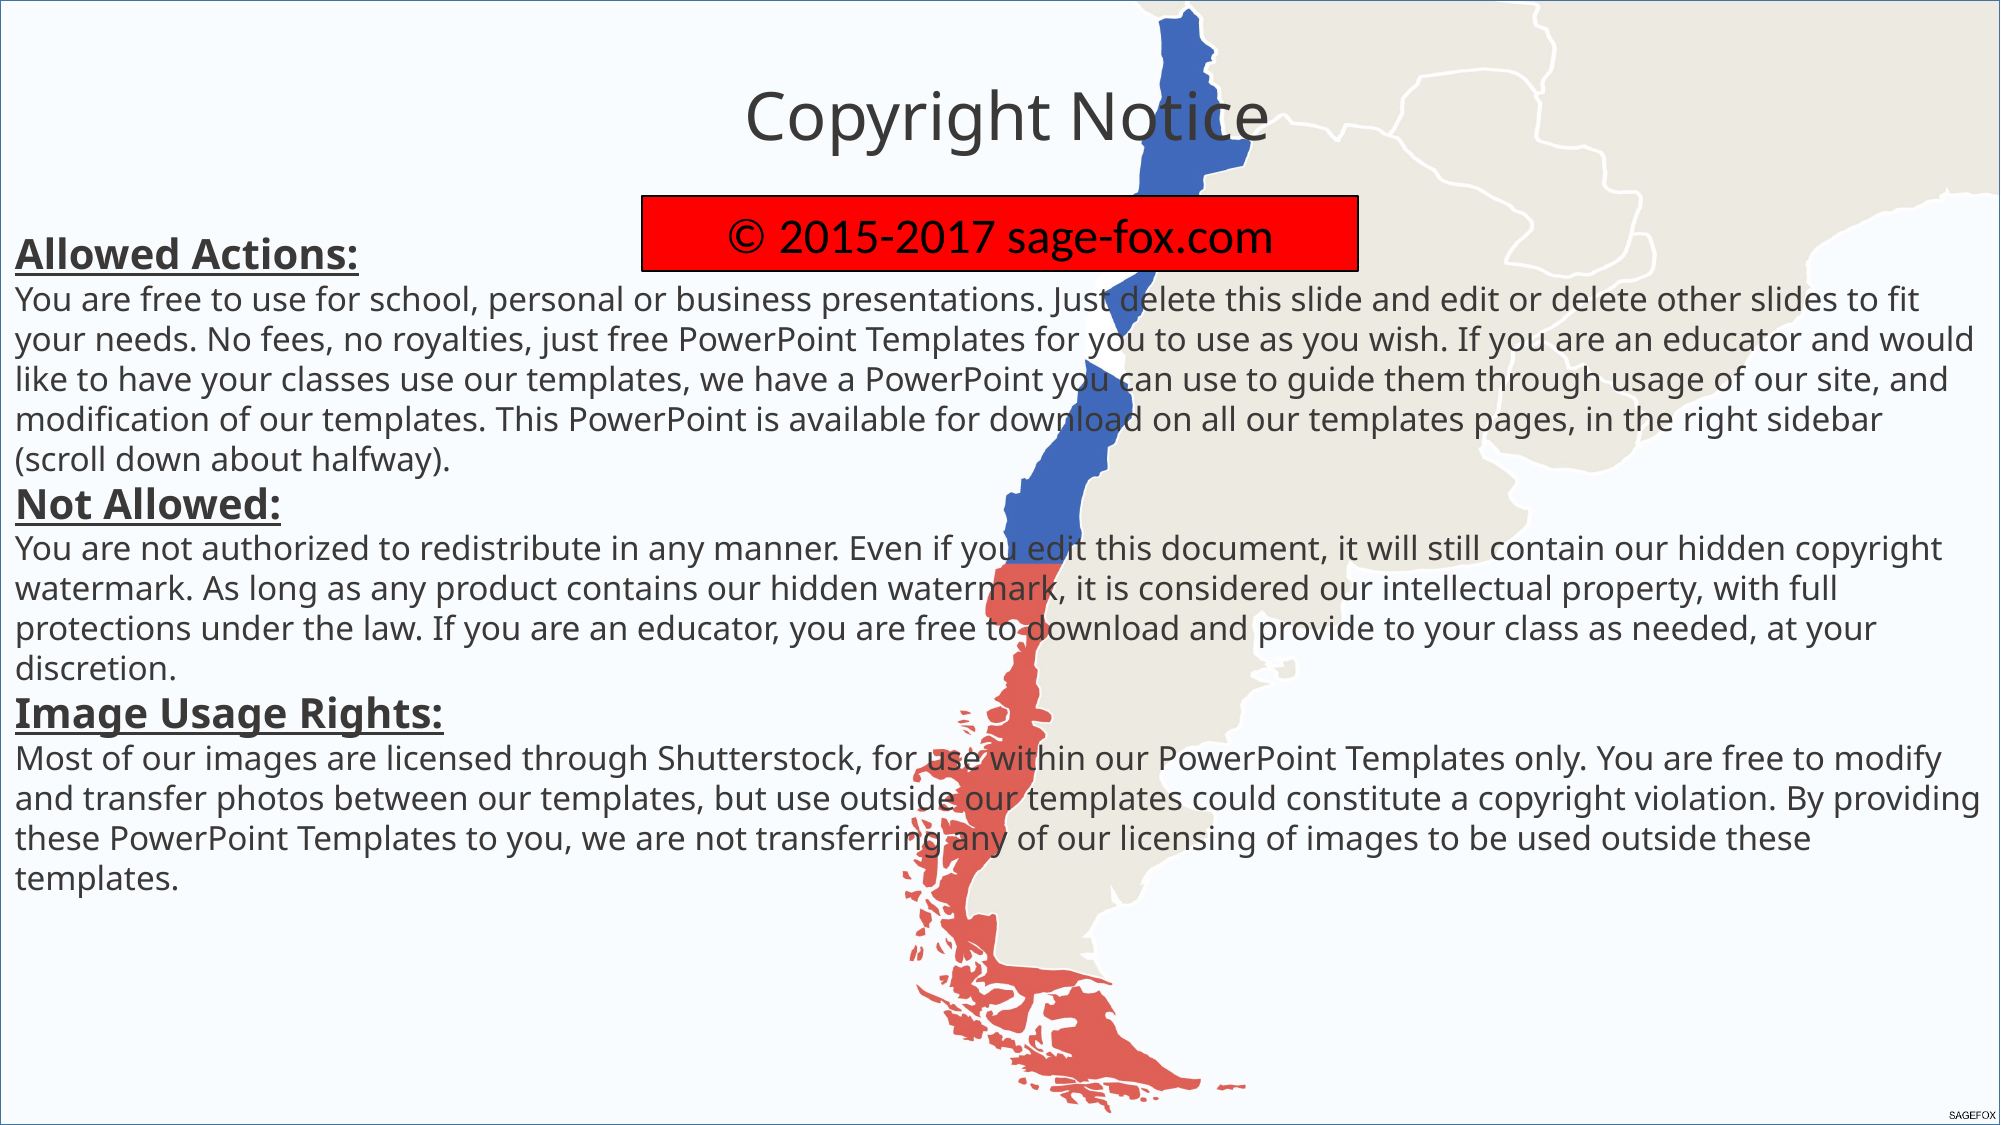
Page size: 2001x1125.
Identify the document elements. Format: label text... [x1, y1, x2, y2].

title Copyright Notice [493, 60, 1524, 178]
text_box Allowed Actions: You are free to use for school, personal or business presentations. Just delete this slide and edit or delete other slides to fit your needs. No fees, no royalties, just free PowerPoint Templates for you to use as you wish. If you are an educator and would like to have your classes use our templates, we have a PowerPoint you can use to guide them through usage of our site, and modification of our templates. This PowerPoint is available for download on all our templates pages, in the right sidebar (scroll down about halfway). Not Allowed: You are not authorized to redistribute in any manner. Even if you edit this document, it will still contain our hidden copyright watermark. As long as any product contains our hidden watermark, it is considered our intellectual property, with full protections under the law. If you are an educator, you are free to download and provide to your class as needed, at your discretion. Image Usage Rights: Most of our images are licensed through Shutterstock, for use within our PowerPoint Templates only. You are free to modify and transfer photos between our templates, but use outside our templates could constitute a copyright violation. By providing these PowerPoint Templates to you, we are not transferring any of our licensing of images to be used outside these templates. [0, 0, 2000, 1125]
text_box © 2015-2017 sage-fox.com [641, 196, 1358, 272]
